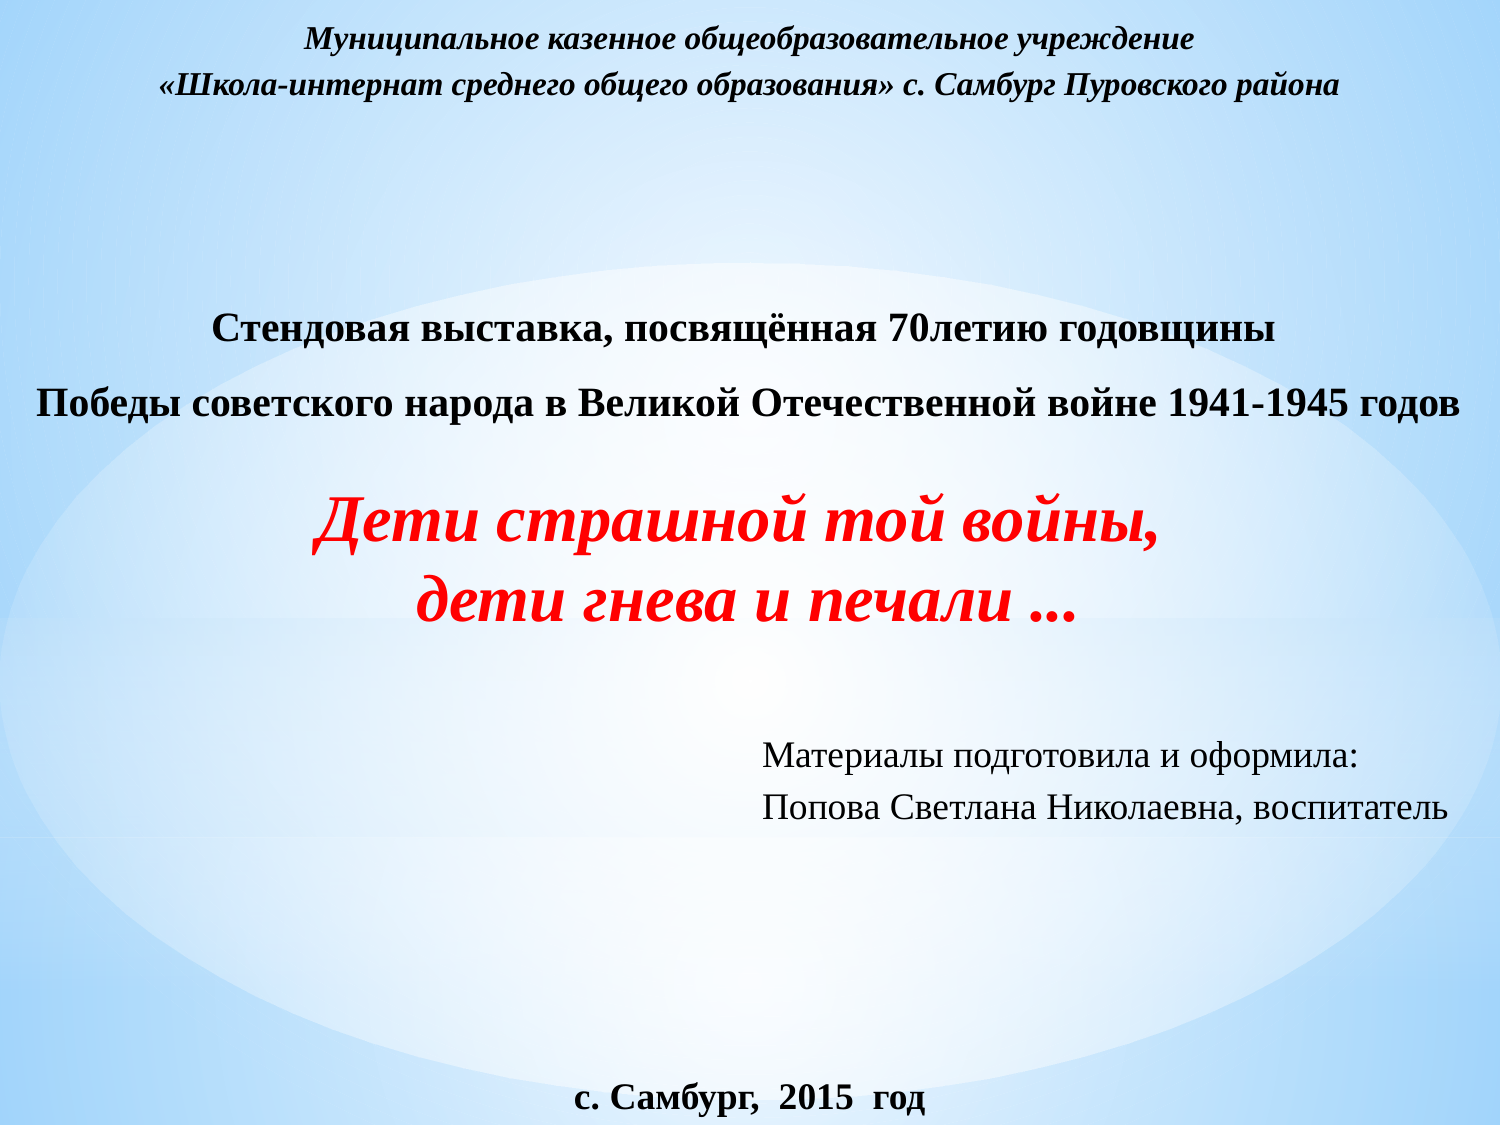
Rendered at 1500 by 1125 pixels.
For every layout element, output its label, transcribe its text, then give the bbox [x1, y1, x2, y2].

text_box Муниципальное казенное общеобразовательное учреждение «Школа-интернат среднего общего образования» с. Самбург Пуровского района [17, 2, 1483, 110]
text_box с. Самбург, 2015 год [559, 1057, 941, 1124]
text_box Стендовая выставка, посвящённая 70летию годовщины Победы советского народа в Великой Отечественной войне 1941-1945 годов Дети страшной той войны, дети гнева и печали ... [0, 267, 1498, 642]
text_box Материалы подготовила и оформила: Попова Светлана Николаевна, воспитатель [747, 715, 1498, 835]
